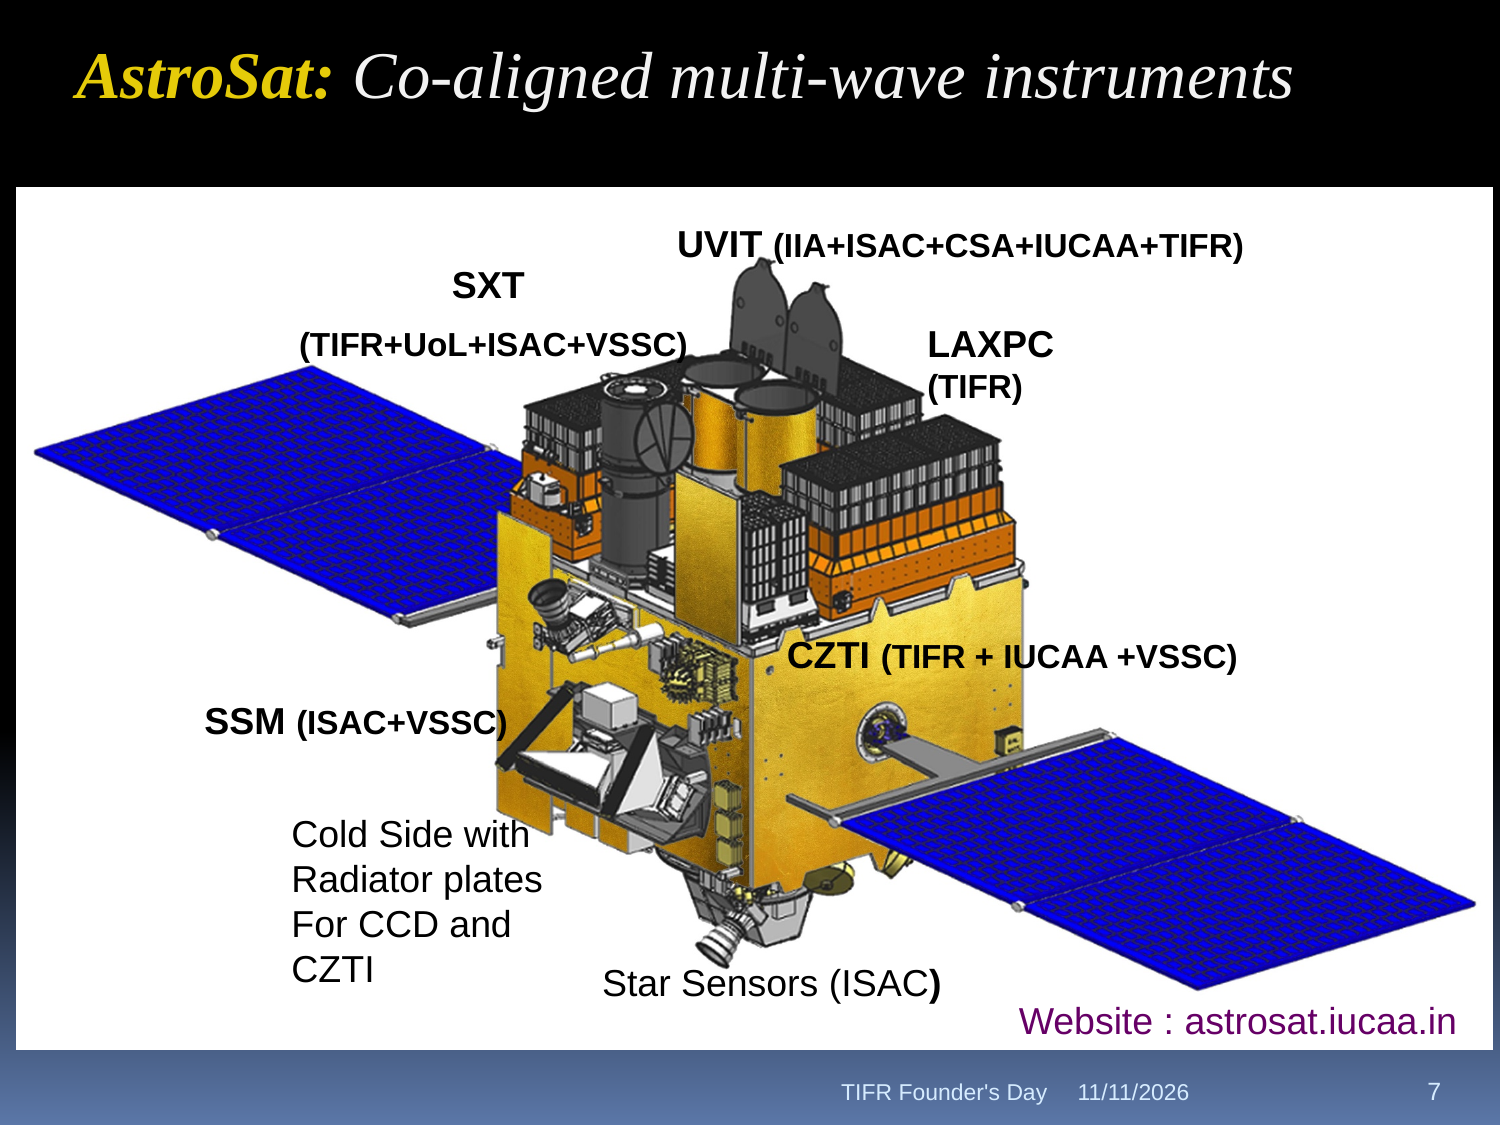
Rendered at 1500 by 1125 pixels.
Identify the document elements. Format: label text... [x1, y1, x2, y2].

picture [16, 187, 1494, 1051]
footer TIFR Founder's Day [150, 1061, 1063, 1113]
text_box AstroSat: Co-aligned multi-wave instruments [61, 24, 1312, 120]
slide_number 7 [1412, 1061, 1488, 1113]
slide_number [1063, 1061, 1412, 1113]
